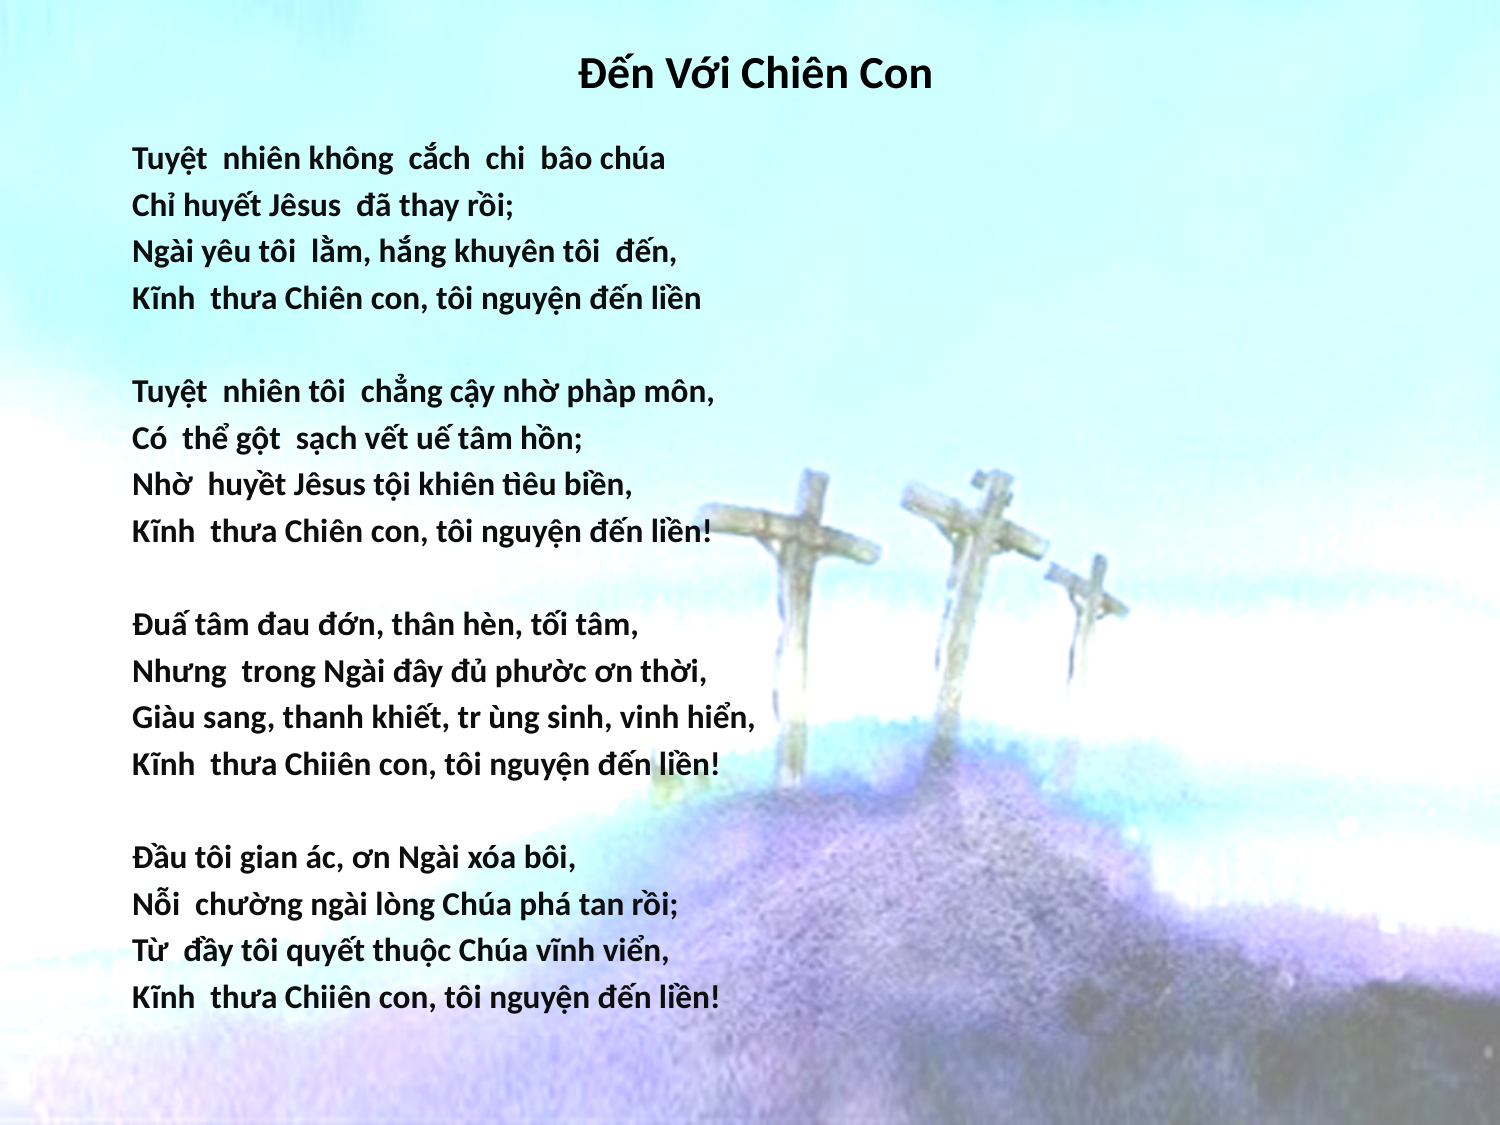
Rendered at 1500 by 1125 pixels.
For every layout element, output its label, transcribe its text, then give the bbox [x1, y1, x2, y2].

subtitle Tuyệt nhiên không cắch chi bâo chúa Chỉ huyết Jêsus đã thay rồi; Ngài yêu tôi lằm, hắng khuyên tôi đến, Kĩnh thưa Chiên con, tôi nguyện đến liền Tuyệt nhiên tôi chẳng cậy nhờ phàp môn, Có thể gột sạch vết uế tâm hồn; Nhờ huyềt Jêsus tội khiên tìêu biền, Kĩnh thưa Chiên con, tôi nguyện đến liền! Đuấ tâm đau đớn, thân hèn, tối tâm, Nhưng trong Ngài đây đủ phườc ơn thời, Giàu sang, thanh khiết, tr ùng sinh, vinh hiển, Kĩnh thưa Chiiên con, tôi nguyện đến liền! Đầu tôi gian ác, ơn Ngài xóa bôi, Nỗi chường ngài lòng Chúa phá tan rồi; Từ đầy tôi quyết thuộc Chúa vĩnh viển, Kĩnh thưa Chiiên con, tôi nguyện đến liền! [117, 128, 903, 893]
title Đến Với Chiên Con [398, 35, 1114, 106]
